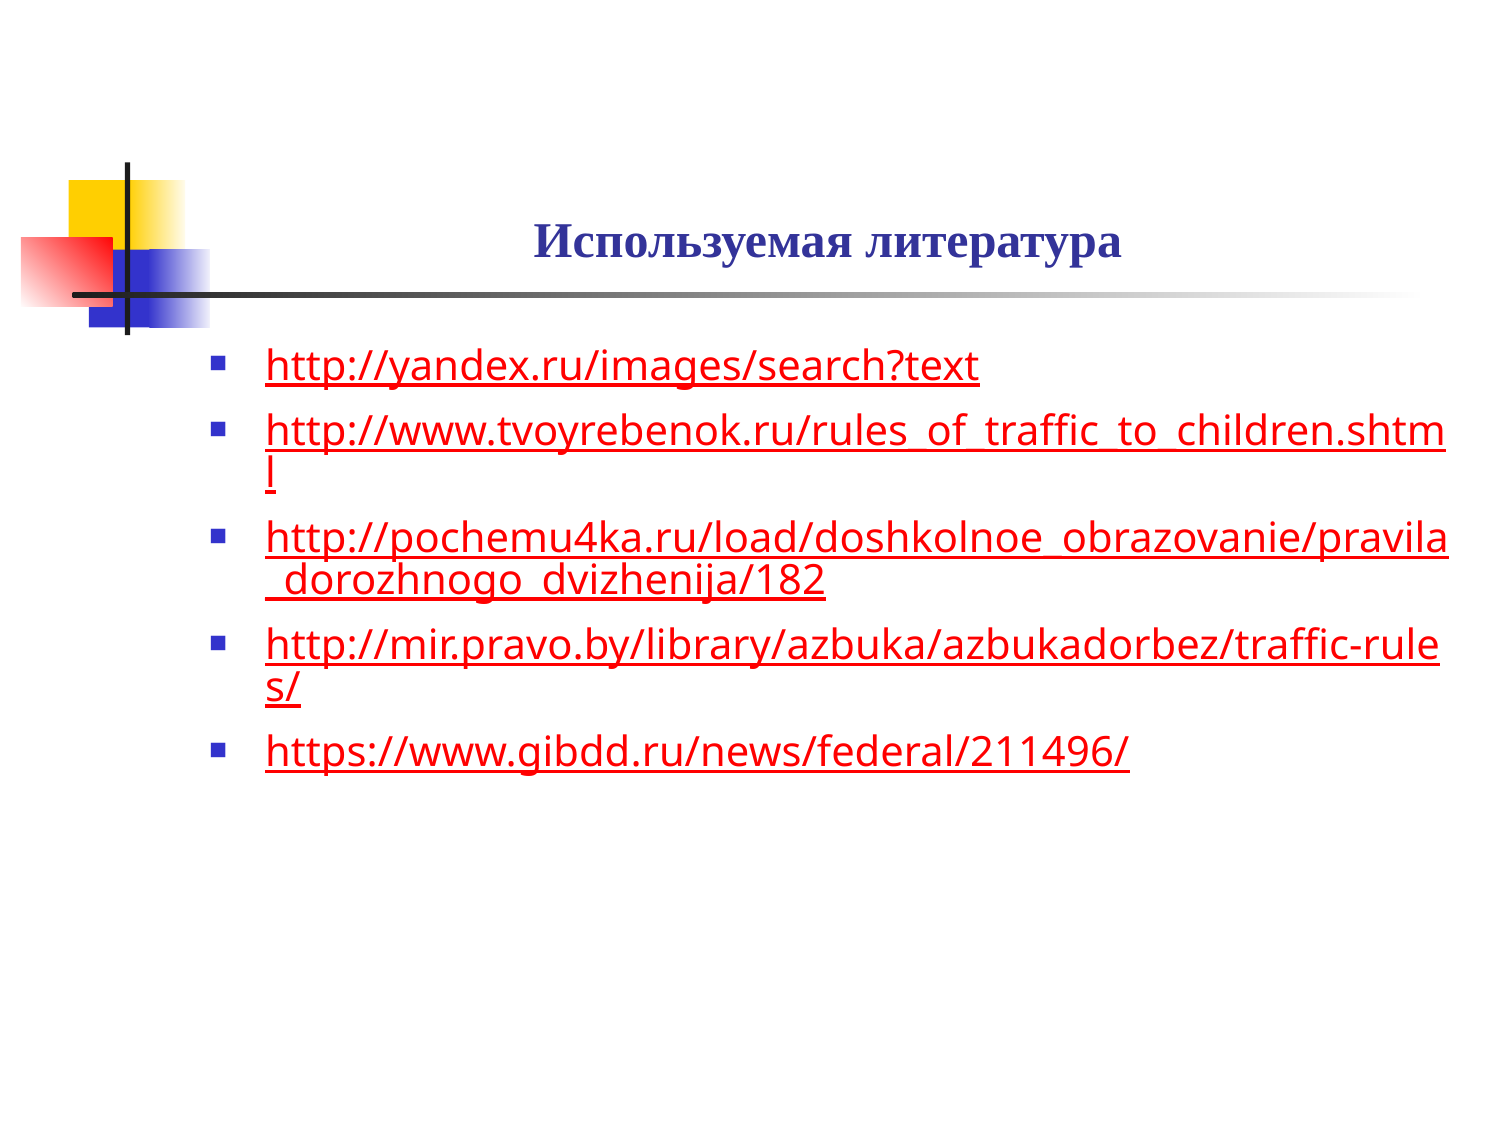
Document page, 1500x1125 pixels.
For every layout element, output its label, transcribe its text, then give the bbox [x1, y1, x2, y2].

list http://yandex.ru/images/search?text http://www.tvoyrebenok.ru/rules_of_traffic_to_children.shtml http://pochemu4ka.ru/load/doshkolnoe_obrazovanie/pravila_dorozhnogo_dvizhenija/182 http://mir.pravo.by/library/azbuka/azbukadorbez/traffic-rules/ https://www.gibdd.ru/news/federal/211496/ [193, 330, 1470, 1007]
title Используемая литература [188, 34, 1468, 276]
